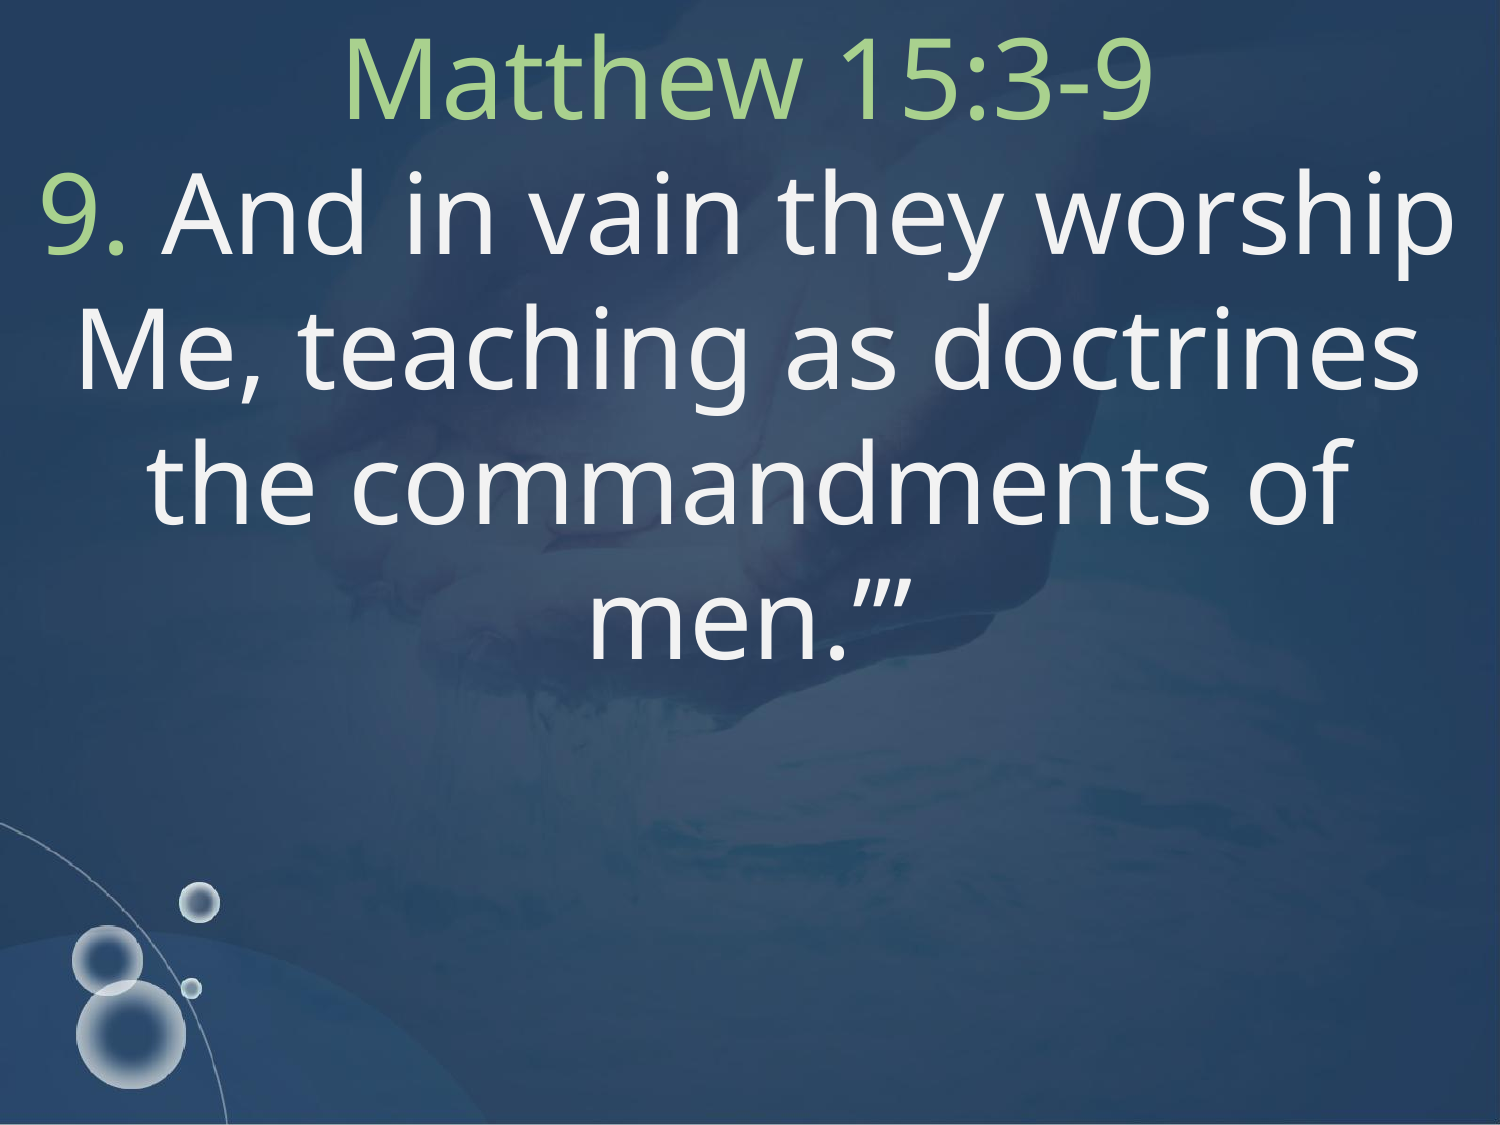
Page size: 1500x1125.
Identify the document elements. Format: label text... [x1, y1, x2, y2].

picture [0, 0, 1500, 1125]
text_box Matthew 15:3-9 9. And in vain they worship Me, teaching as doctrines the commandments of men.’” [10, 0, 1487, 690]
